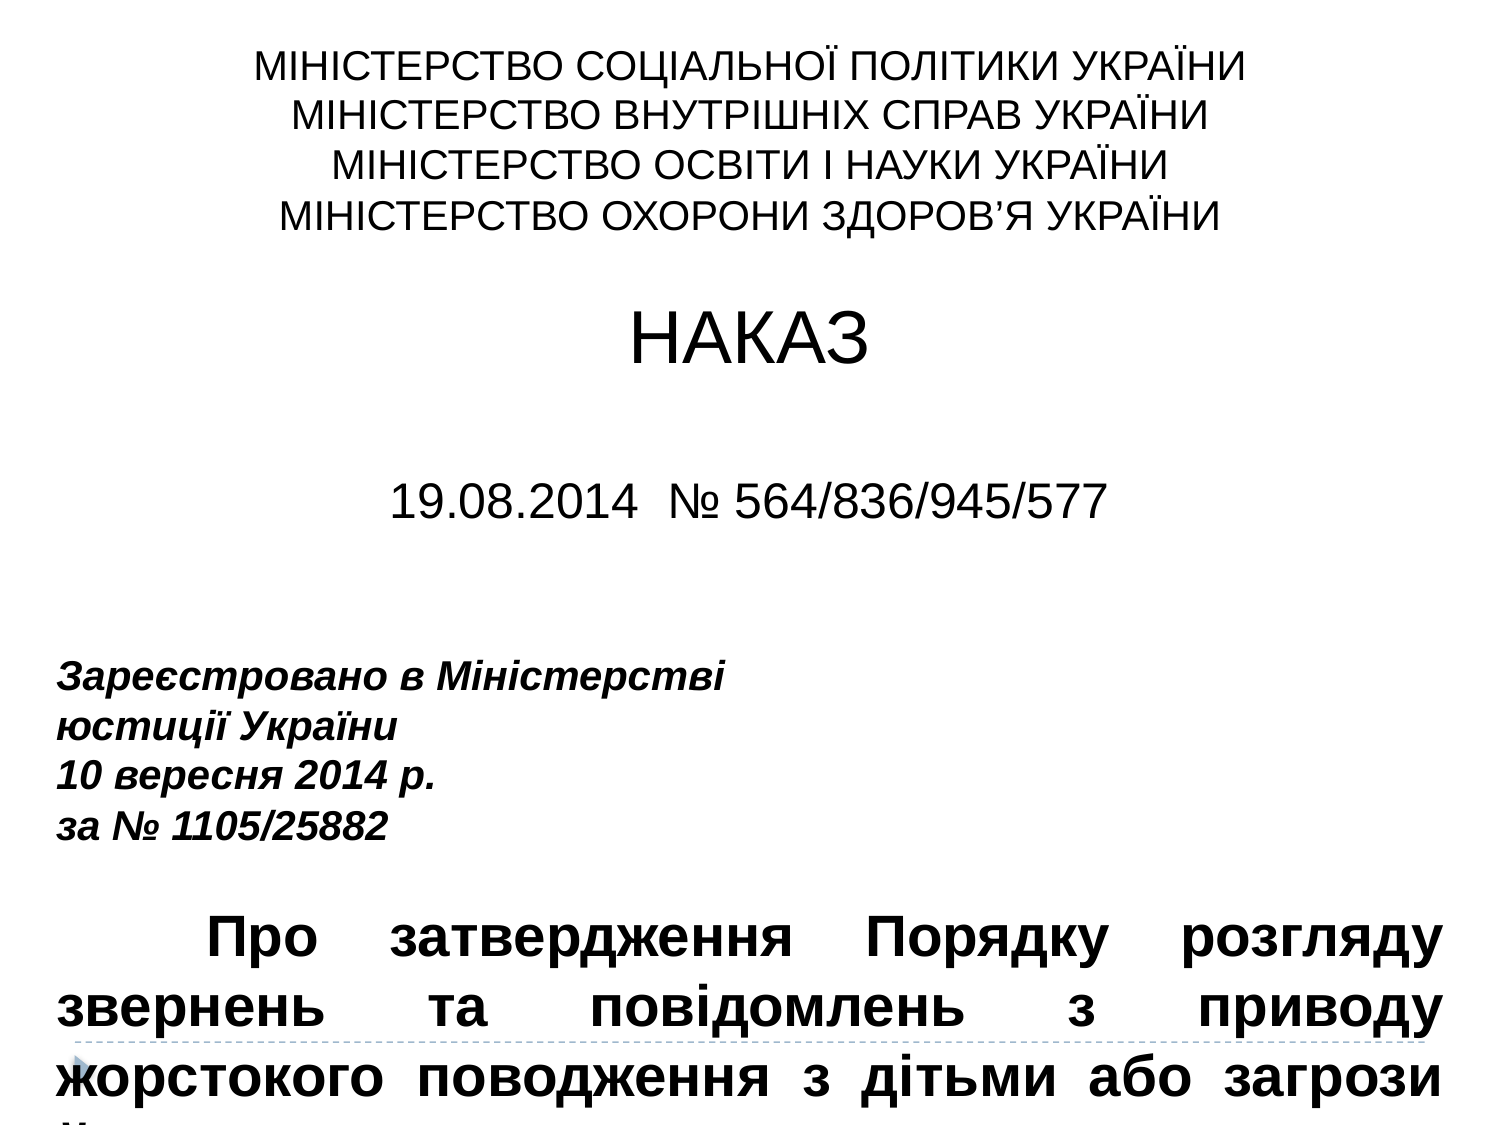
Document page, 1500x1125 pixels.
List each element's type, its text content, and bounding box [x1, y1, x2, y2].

text_box МІНІСТЕРСТВО СОЦІАЛЬНОЇ ПОЛІТИКИ УКРАЇНИ МІНІСТЕРСТВО ВНУТРІШНІХ СПРАВ УКРАЇНИ МІНІСТЕРСТВО ОСВІТИ І НАУКИ УКРАЇНИ МІНІСТЕРСТВО ОХОРОНИ ЗДОРОВ’Я УКРАЇНИ НАКАЗ 19.08.2014 № 564/836/945/577 Зареєстровано в Міністерстві юстиції України 10 вересня 2014 р. за № 1105/25882 Про затвердження Порядку розгляду звернень та повідомлень з приводу жорстокого поводження з дітьми або загрози його вчинення [41, 30, 1459, 1125]
